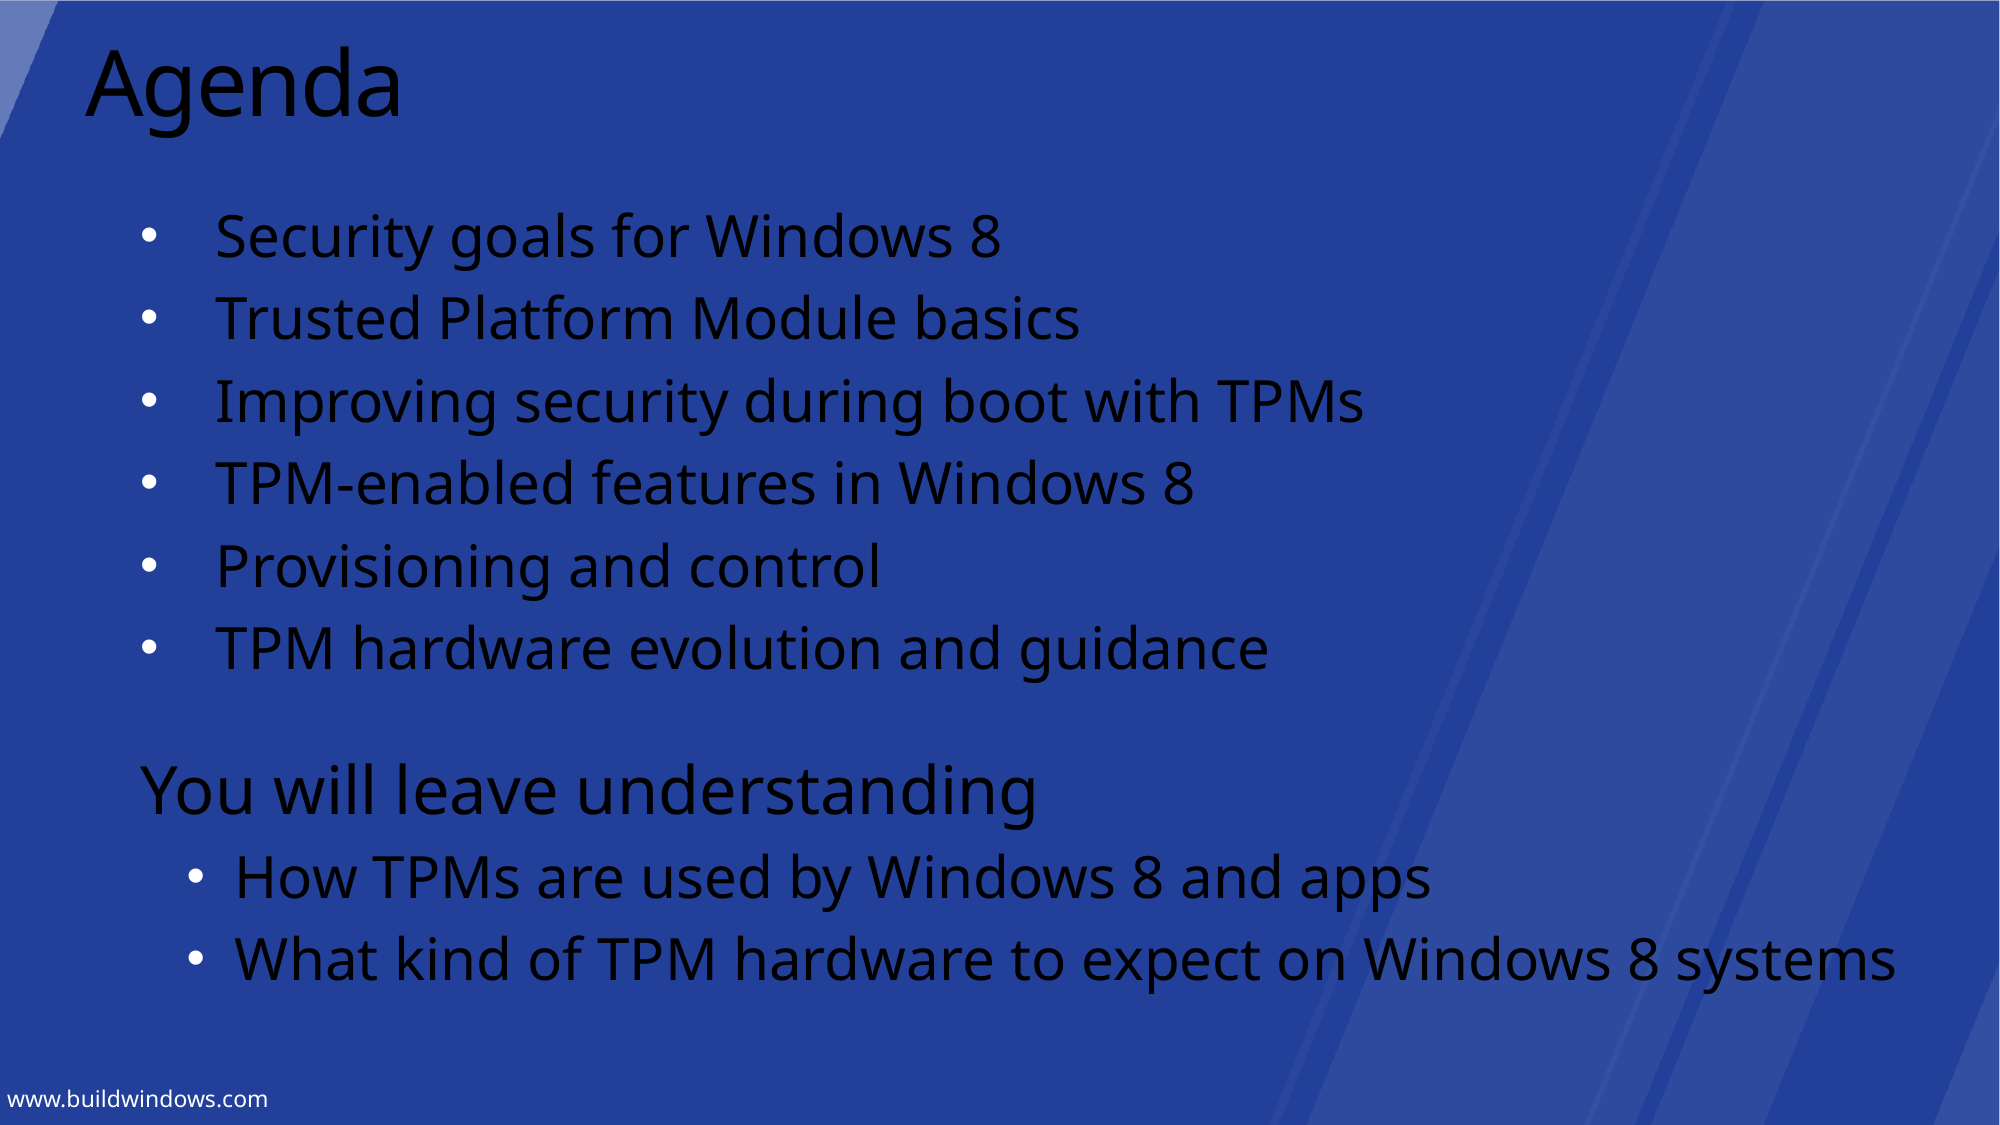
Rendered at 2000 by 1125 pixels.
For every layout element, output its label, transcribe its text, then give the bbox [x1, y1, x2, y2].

title Agenda [85, 37, 1914, 138]
list Security goals for Windows 8 Trusted Platform Module basics Improving security during boot with TPMs TPM-enabled features in Windows 8 Provisioning and control TPM hardware evolution and guidance You will leave understanding How TPMs are used by Windows 8 and apps What kind of TPM hardware to expect on Windows 8 systems [140, 198, 1970, 993]
picture [0, 0, 2000, 1125]
